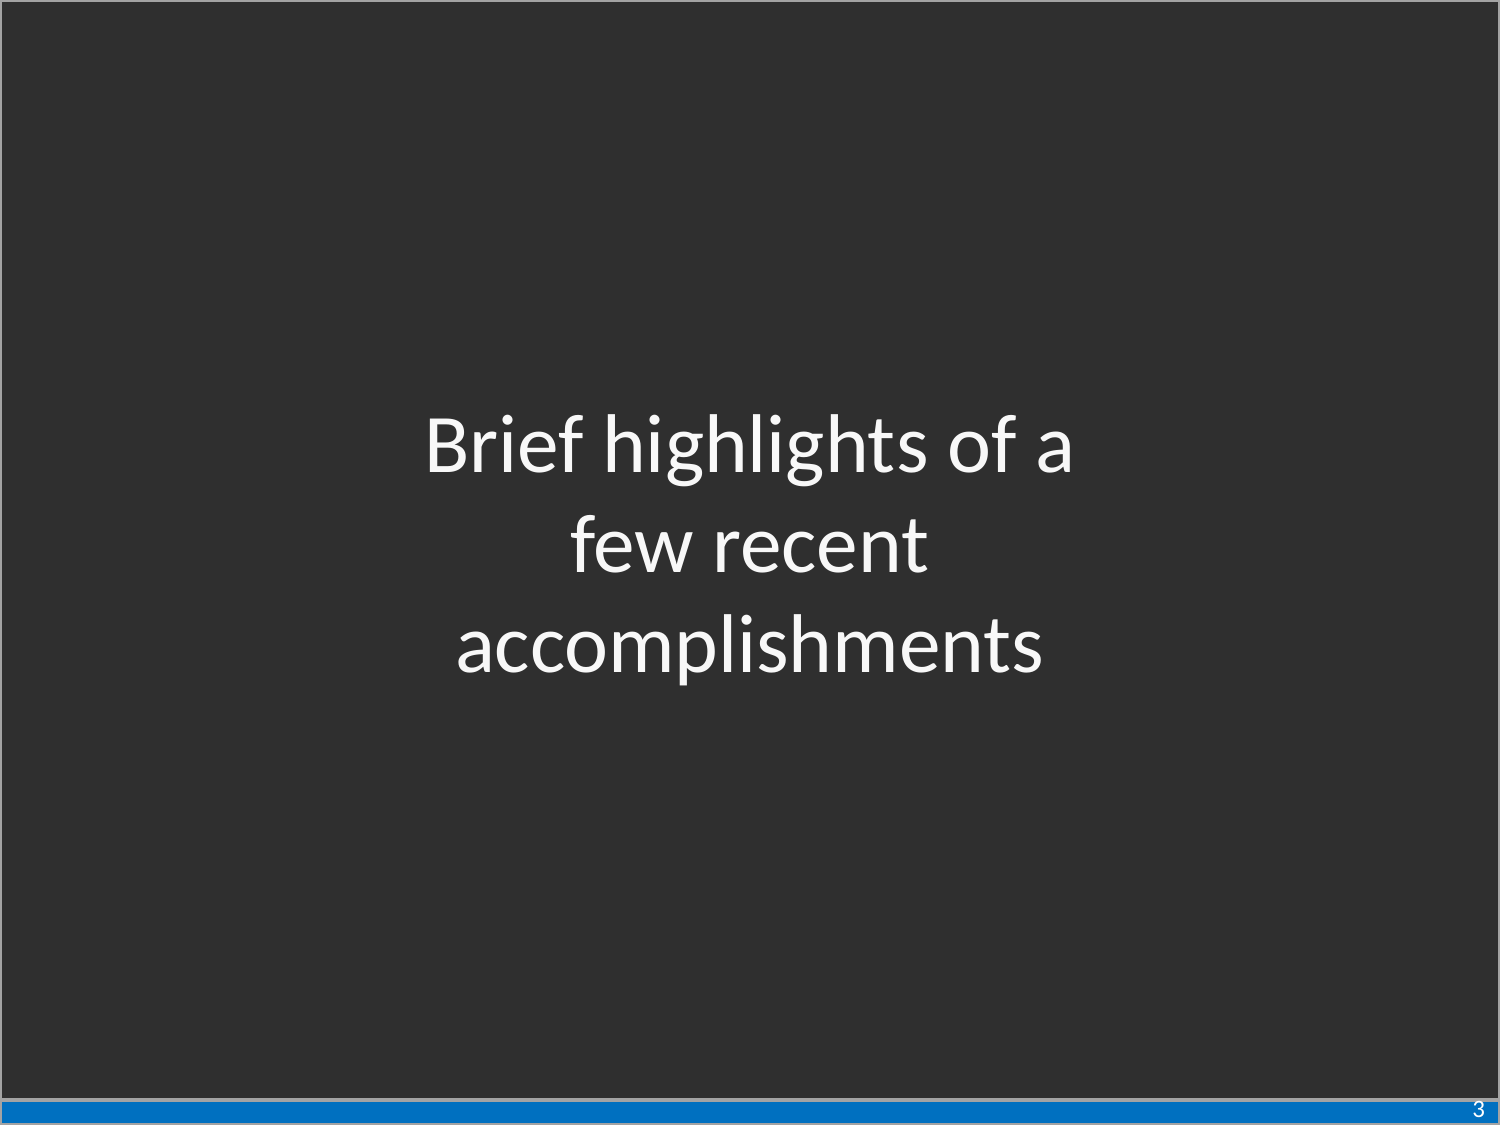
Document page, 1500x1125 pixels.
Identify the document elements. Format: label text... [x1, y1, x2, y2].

slide_number 3 [1149, 1077, 1500, 1125]
text_box Brief highlights of a few recent accomplishments [374, 381, 1125, 697]
